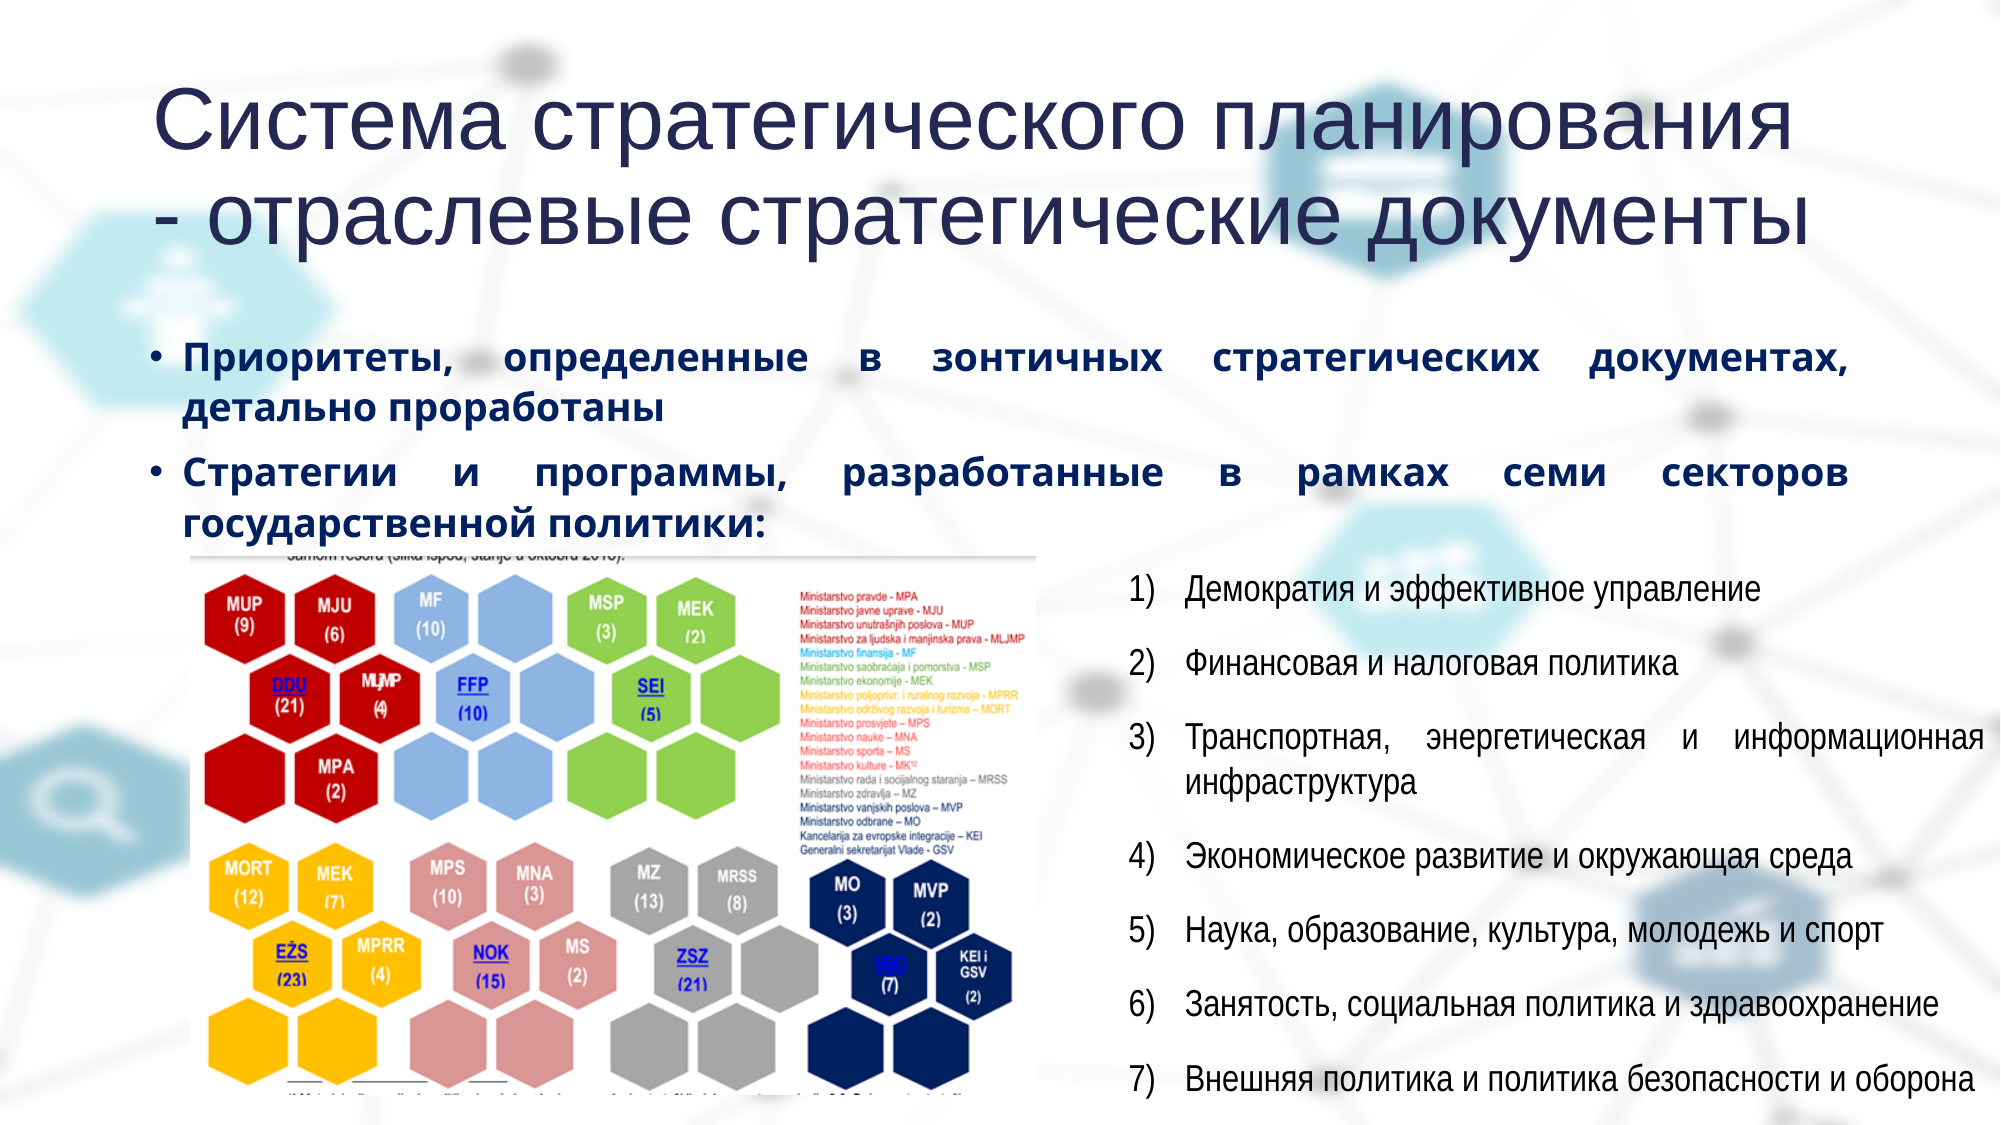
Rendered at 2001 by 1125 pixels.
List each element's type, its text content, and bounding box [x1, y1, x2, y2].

picture [0, 0, 2001, 1125]
list Приоритеты, определенные в зонтичных стратегических документах, детально проработаны Стратегии и программы, разработанные в рамках семи секторов государственной политики: [134, 320, 1866, 557]
title Система стратегического планирования - отраслевые стратегические документы [137, 59, 1863, 278]
text_box Демократия и эффективное управление Финансовая и налоговая политика Транспортная, энергетическая и информационная инфраструктура Экономическое развитие и окружающая среда Наука, образование, культура, молодежь и спорт Занятость, социальная политика и здравоохранение Внешняя политика и политика безопасности и оборона [1113, 556, 2000, 1106]
